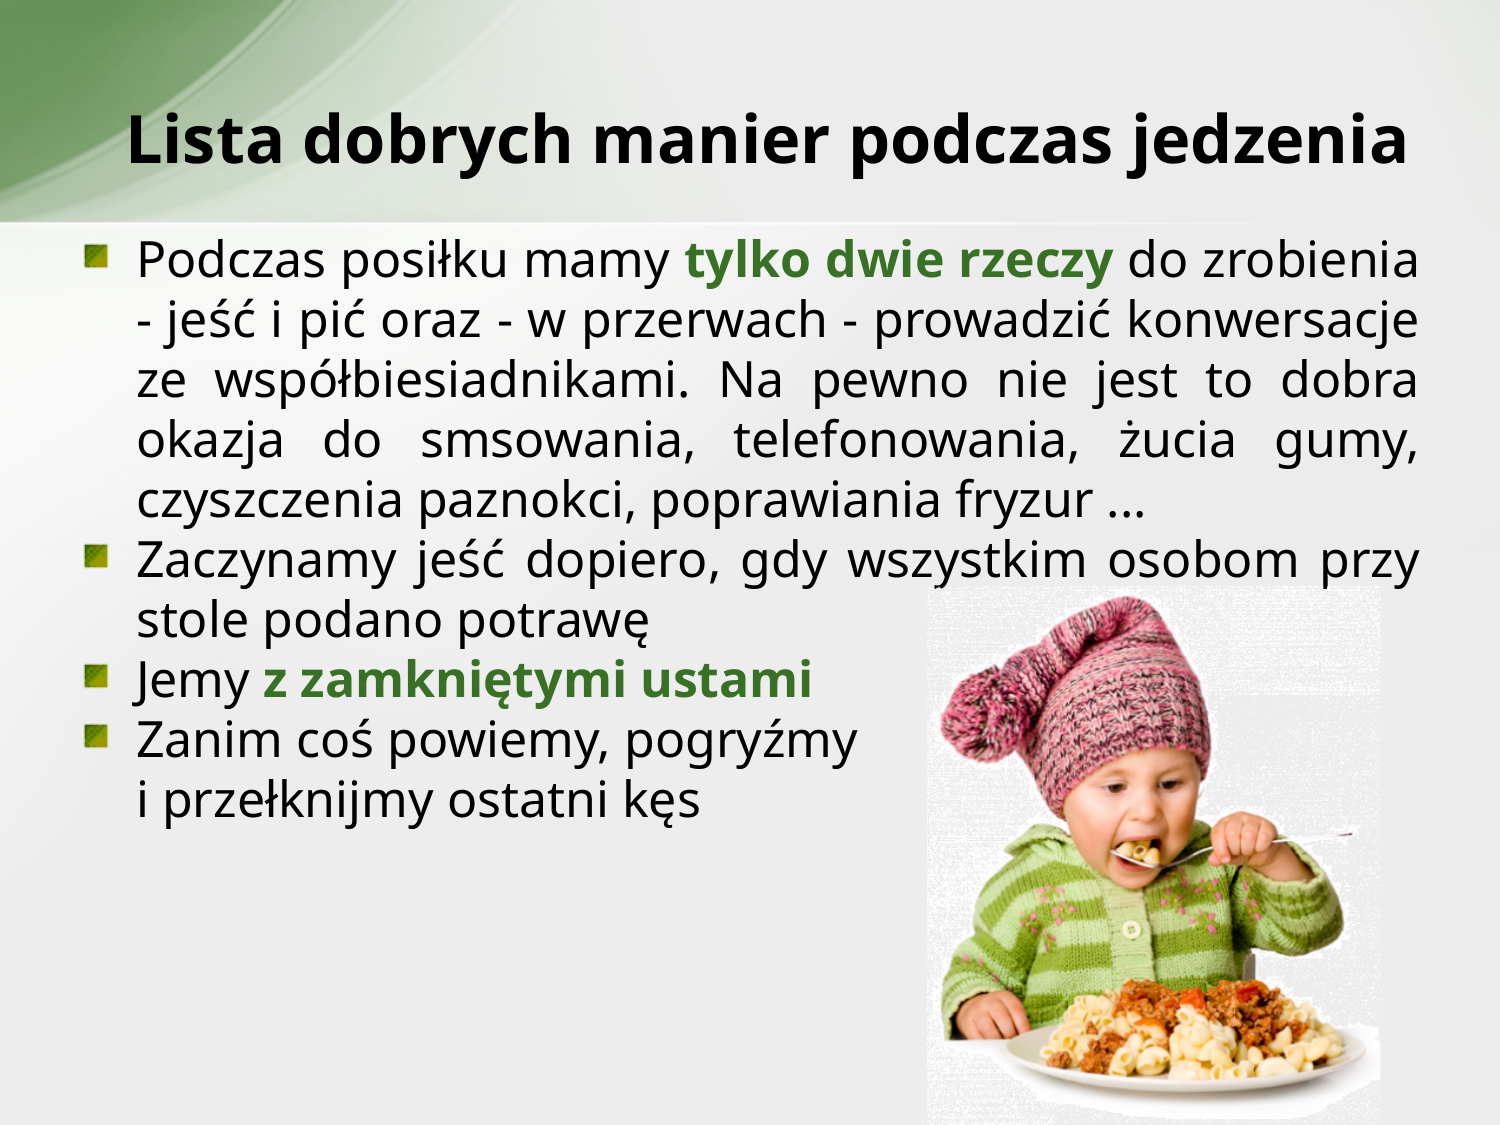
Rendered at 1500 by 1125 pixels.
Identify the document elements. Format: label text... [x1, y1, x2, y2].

list Podczas posiłku mamy tylko dwie rzeczy do zrobienia - jeść i pić oraz - w przerwach - prowadzić konwersacje ze współbiesiadnikami. Na pewno nie jest to dobra okazja do smsowania, telefonowania, żucia gumy, czyszczenia paznokci, poprawiania fryzur ... Zaczynamy jeść dopiero, gdy wszystkim osobom przy stole podano potrawę Jemy z zamkniętymi ustami Zanim coś powiemy, pogryźmy i przełknijmy ostatni kęs [64, 219, 1436, 1059]
title Lista dobrych manier podczas jedzenia [75, 58, 1425, 185]
picture [0, 0, 1500, 1125]
